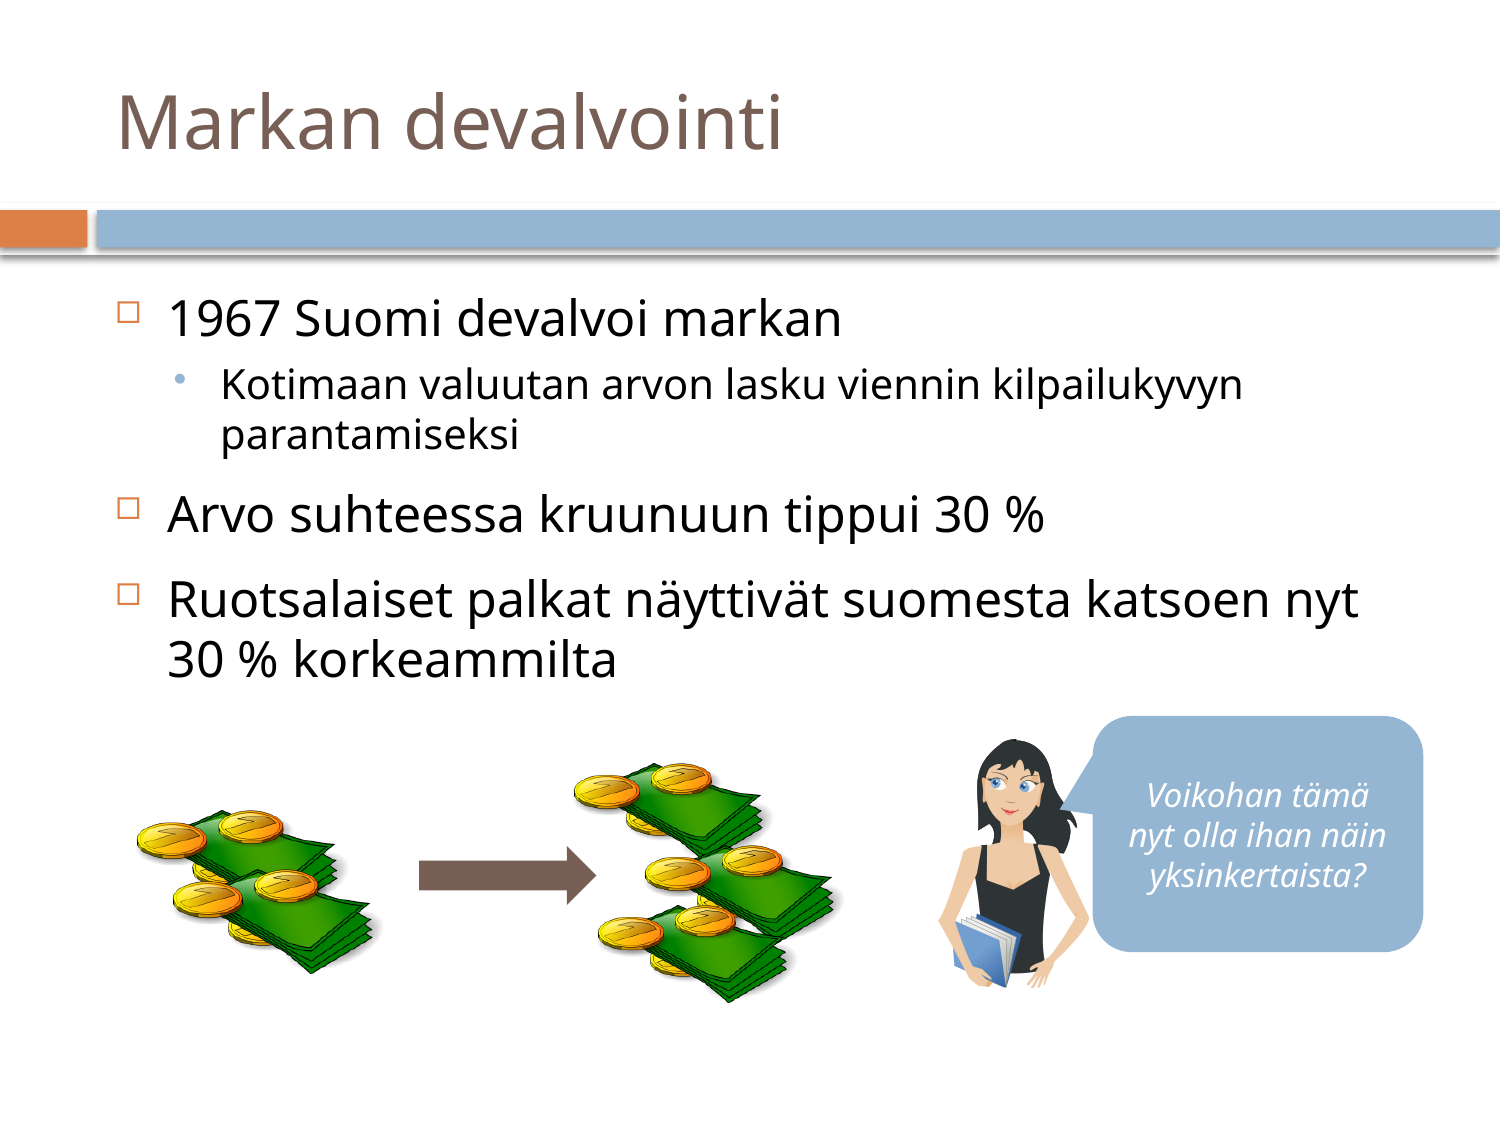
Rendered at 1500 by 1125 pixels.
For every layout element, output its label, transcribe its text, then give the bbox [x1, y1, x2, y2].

picture [572, 762, 845, 1004]
title Markan devalvointi [100, 37, 1438, 200]
text_box [417, 844, 598, 907]
picture [938, 739, 1090, 988]
text_box Voikohan tämä nyt olla ihan näin yksinkertaista? [1092, 714, 1425, 954]
picture [135, 810, 385, 974]
list 1967 Suomi devalvoi markan Kotimaan valuutan arvon lasku viennin kilpailukyvyn parantamiseksi Arvo suhteessa kruunuun tippui 30 % Ruotsalaiset palkat näyttivät suomesta katsoen nyt 30 % korkeammilta [100, 278, 1438, 1017]
